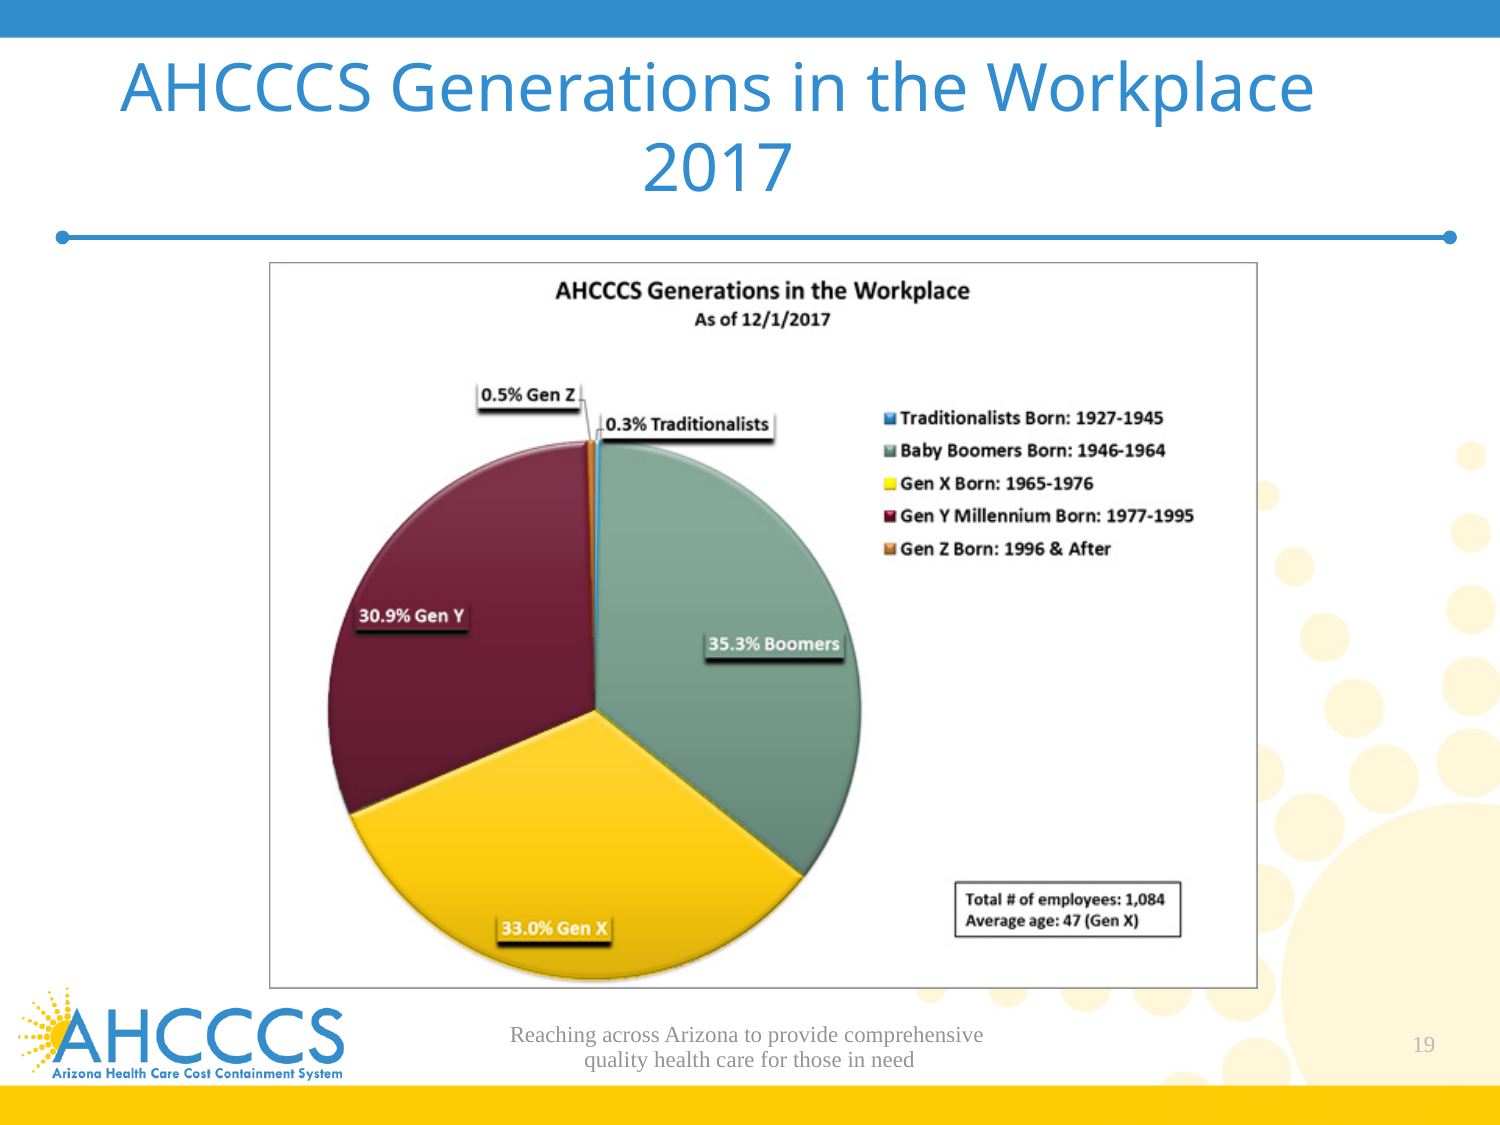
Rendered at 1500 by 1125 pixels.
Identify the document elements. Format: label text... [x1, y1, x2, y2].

footer Reaching across Arizona to provide comprehensive quality health care for those in need [0, 1016, 1500, 1079]
picture [0, 1079, 1500, 1125]
picture [0, 0, 1500, 1016]
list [268, 262, 1258, 989]
title AHCCCS Generations in the Workplace 2017 [37, 62, 1400, 213]
